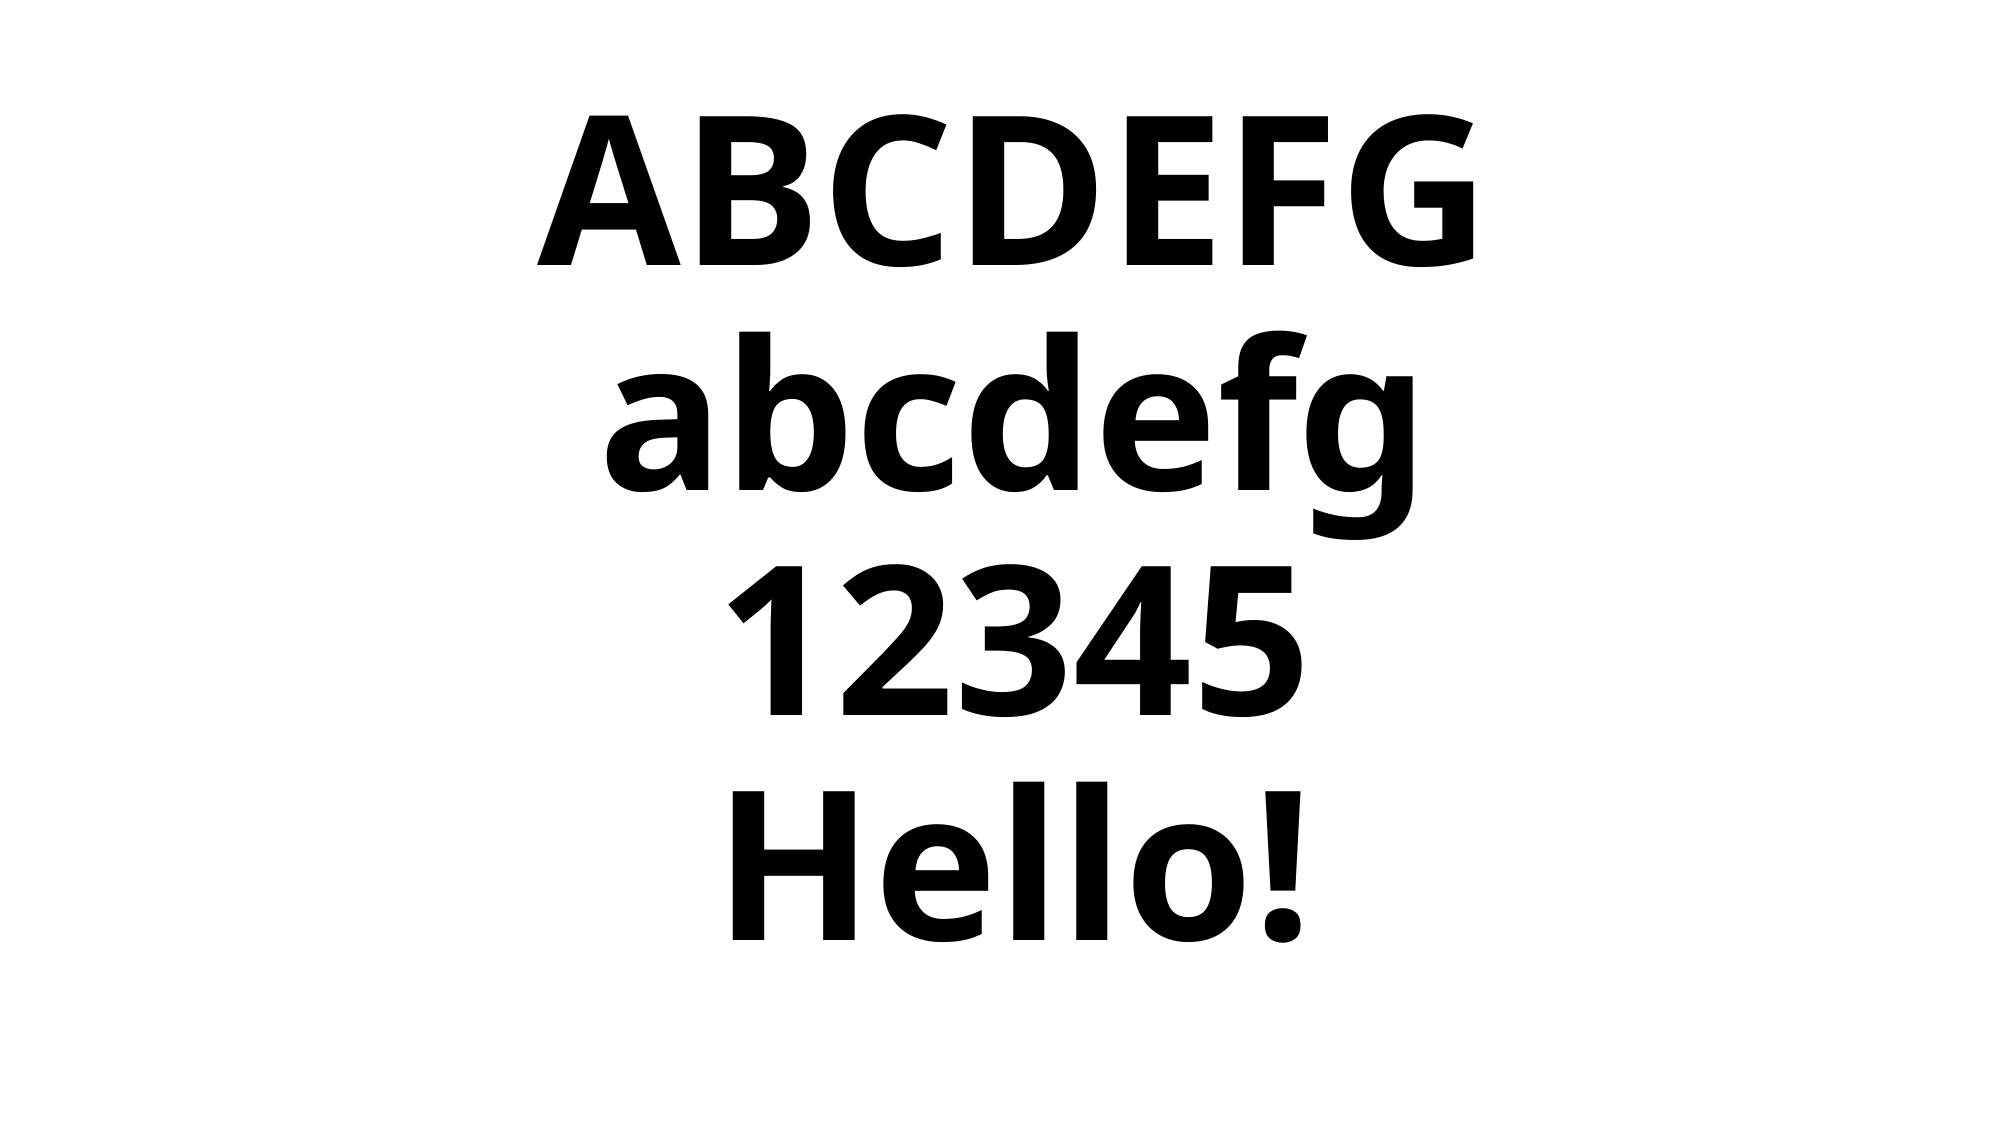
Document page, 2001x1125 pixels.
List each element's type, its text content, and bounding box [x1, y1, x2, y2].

title ABCDEFG abcdefg 12345 Hello! [65, 0, 1963, 1092]
